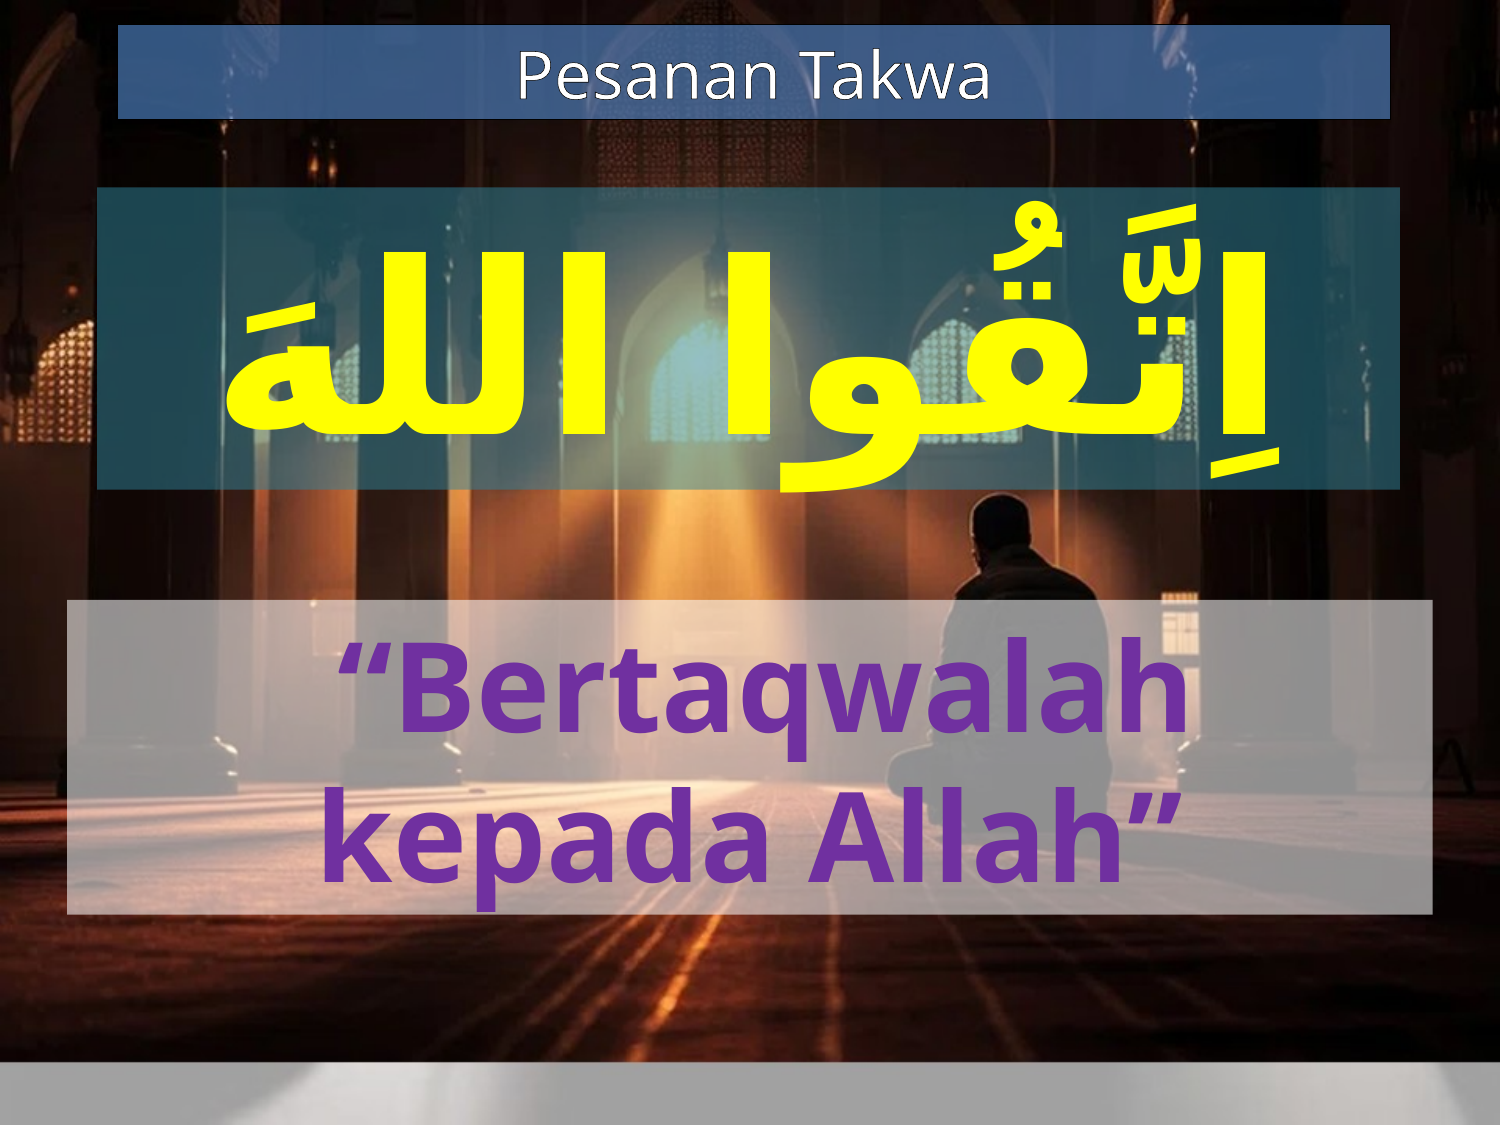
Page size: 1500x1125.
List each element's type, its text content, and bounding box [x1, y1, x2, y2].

text_box اِتَّقُوا اللهَ [97, 187, 1400, 490]
text_box Pesanan Takwa [117, 24, 1391, 120]
text_box “Bertaqwalah kepada Allah” [67, 599, 1433, 915]
picture [0, 0, 1500, 1125]
